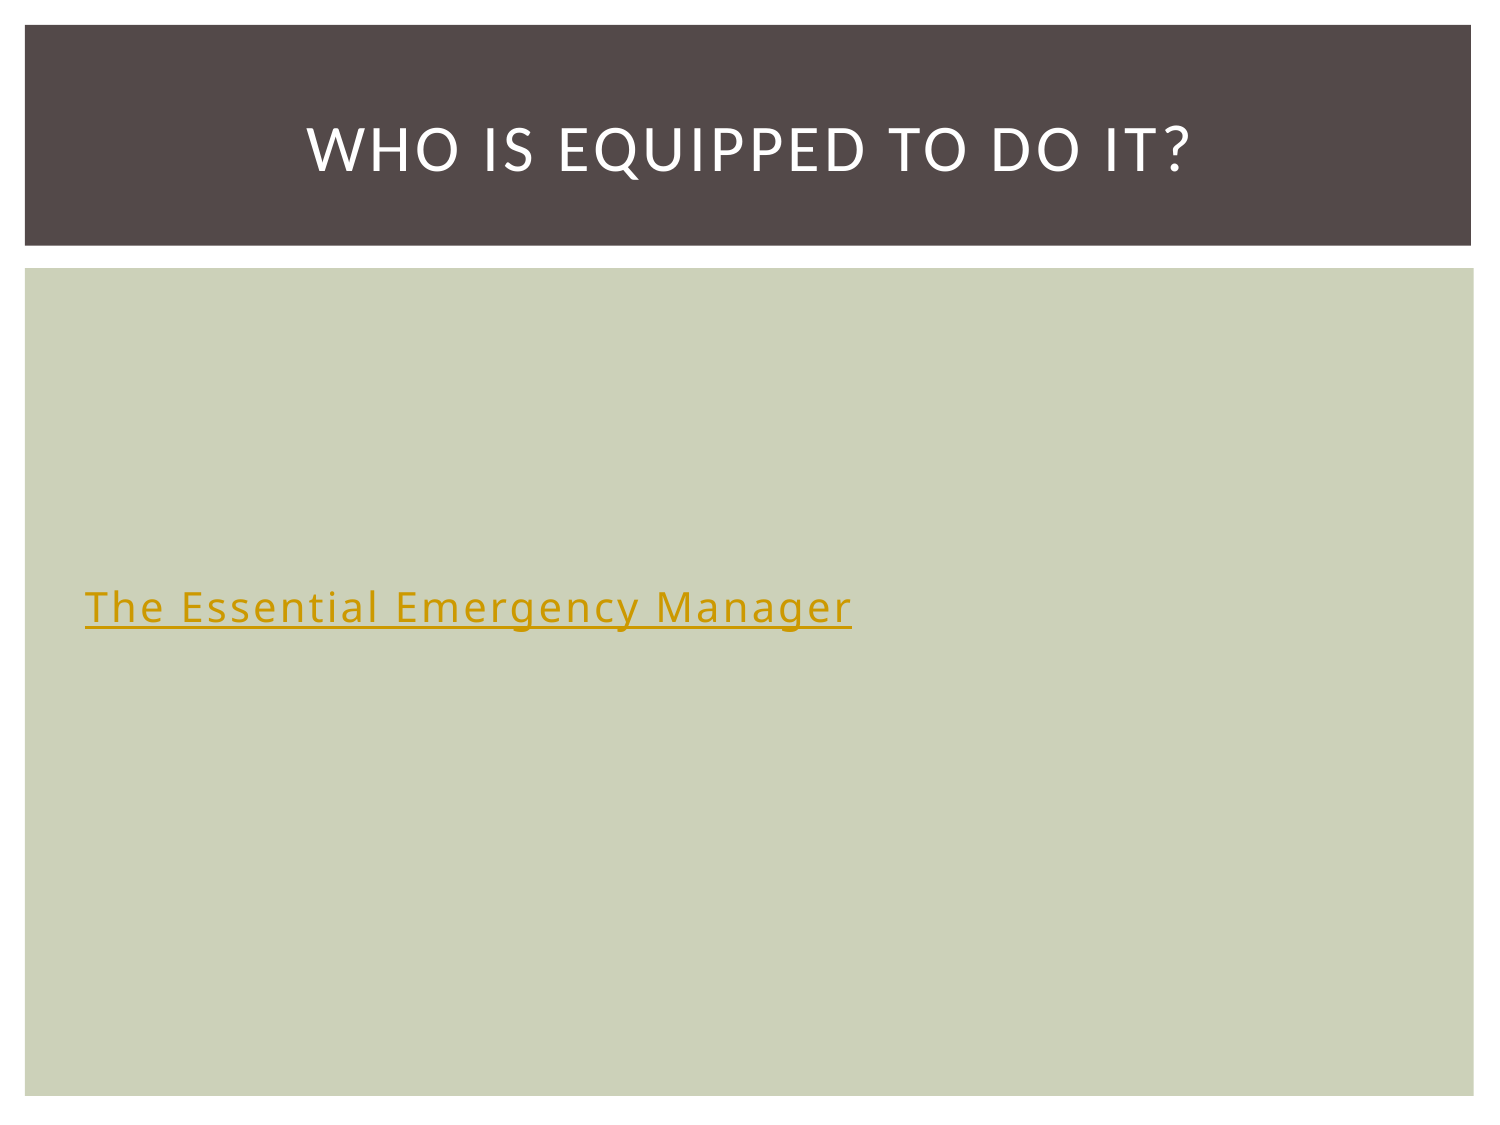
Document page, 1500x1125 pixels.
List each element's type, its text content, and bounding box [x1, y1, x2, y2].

title Who is equipped to do it? [62, 58, 1438, 232]
list The Essential Emergency Manager [62, 281, 1442, 1005]
